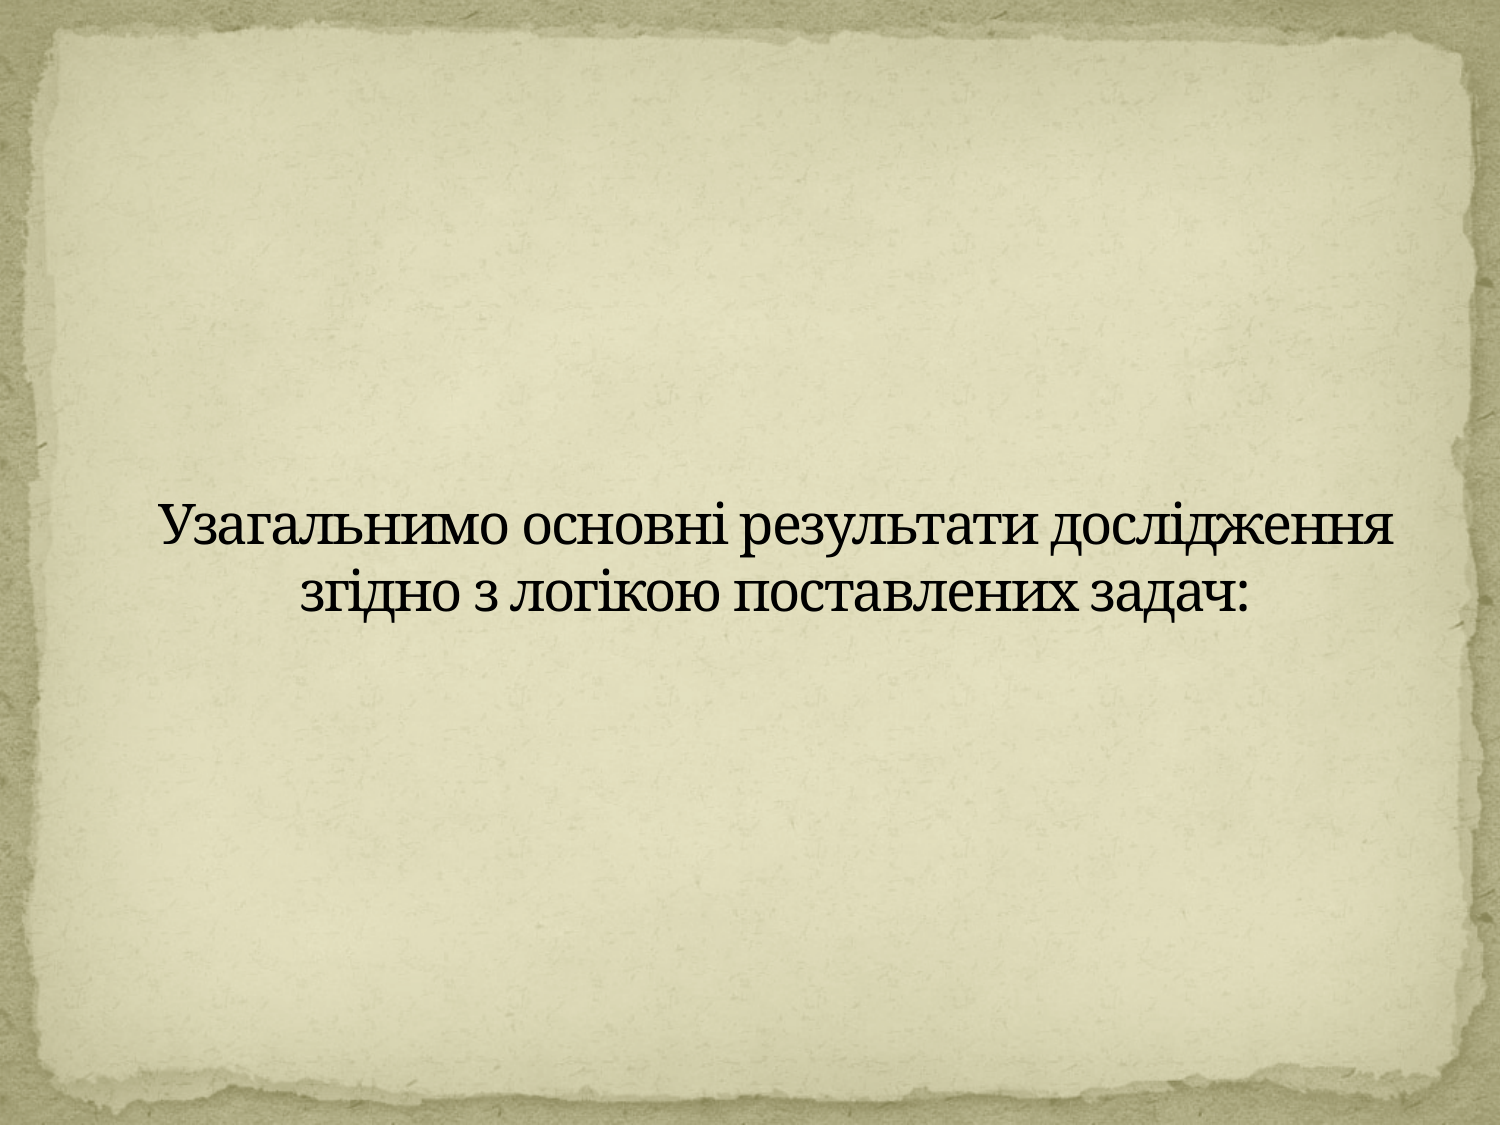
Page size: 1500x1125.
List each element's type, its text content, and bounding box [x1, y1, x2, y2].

title Узагальнимо основні результати дослідження згідно з логікою поставлених задач: [100, 479, 1451, 680]
list [75, 249, 1425, 1000]
